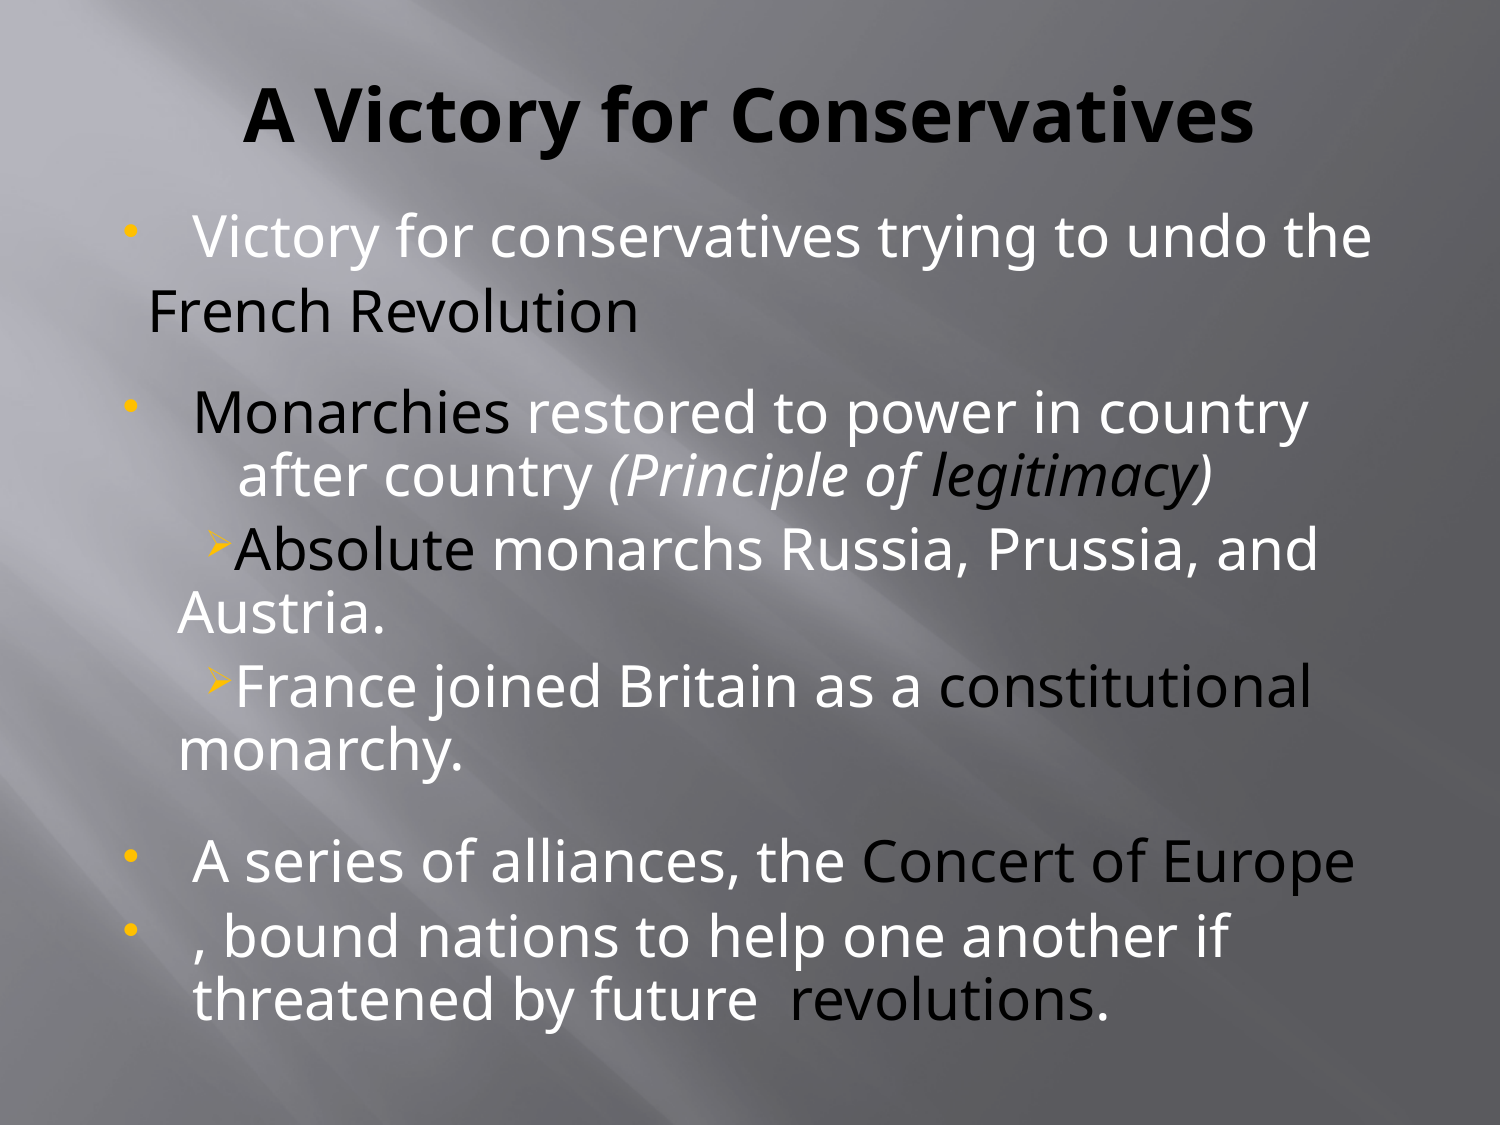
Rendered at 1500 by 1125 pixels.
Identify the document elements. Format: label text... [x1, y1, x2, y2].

title A Victory for Conservatives [75, 37, 1425, 188]
list Victory for conservatives trying to undo the French Revolution Monarchies restored to power in country after country (Principle of legitimacy) Absolute monarchs Russia, Prussia, and Austria. France joined Britain as a constitutional monarchy. A series of alliances, the Concert of Europe , bound nations to help one another if threatened by future revolutions. [87, 200, 1450, 1125]
